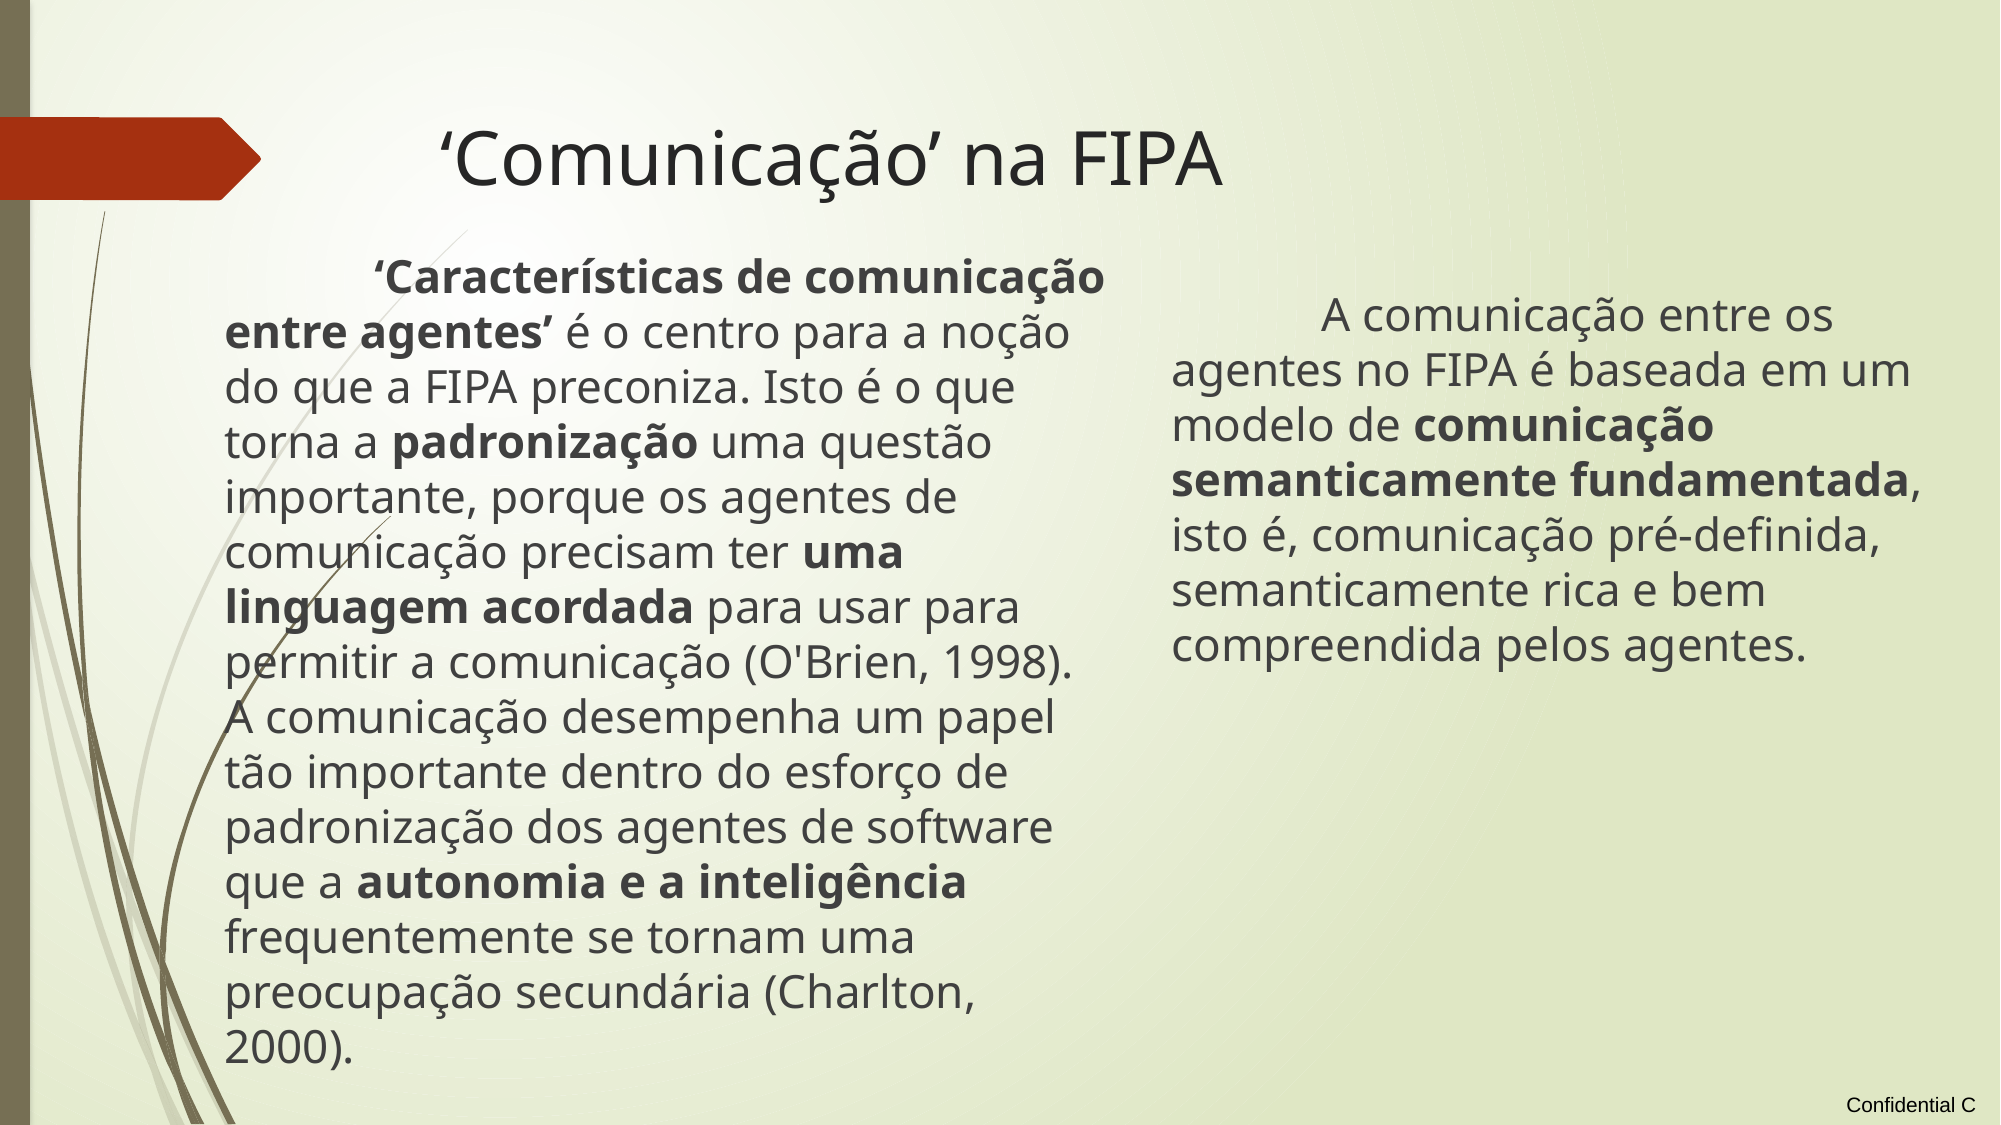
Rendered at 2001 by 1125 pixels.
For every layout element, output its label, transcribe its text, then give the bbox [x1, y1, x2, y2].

text_box A comunicação entre os agentes no FIPA é baseada em um modelo de comunicação semanticamente fundamentada, isto é, comunicação pré-definida, semanticamente rica e bem compreendida pelos agentes. [1156, 278, 2000, 992]
title ‘Comunicação’ na FIPA [425, 102, 1888, 313]
list ‘Características de comunicação entre agentes’ é o centro para a noção do que a FIPA preconiza. Isto é o que torna a padronização uma questão importante, porque os agentes de comunicação precisam ter uma linguagem acordada para usar para permitir a comunicação (O'Brien, 1998). A comunicação desempenha um papel tão importante dentro do esforço de padronização dos agentes de software que a autonomia e a inteligência frequentemente se tornam uma preocupação secundária (Charlton, 2000). [209, 240, 1127, 1036]
